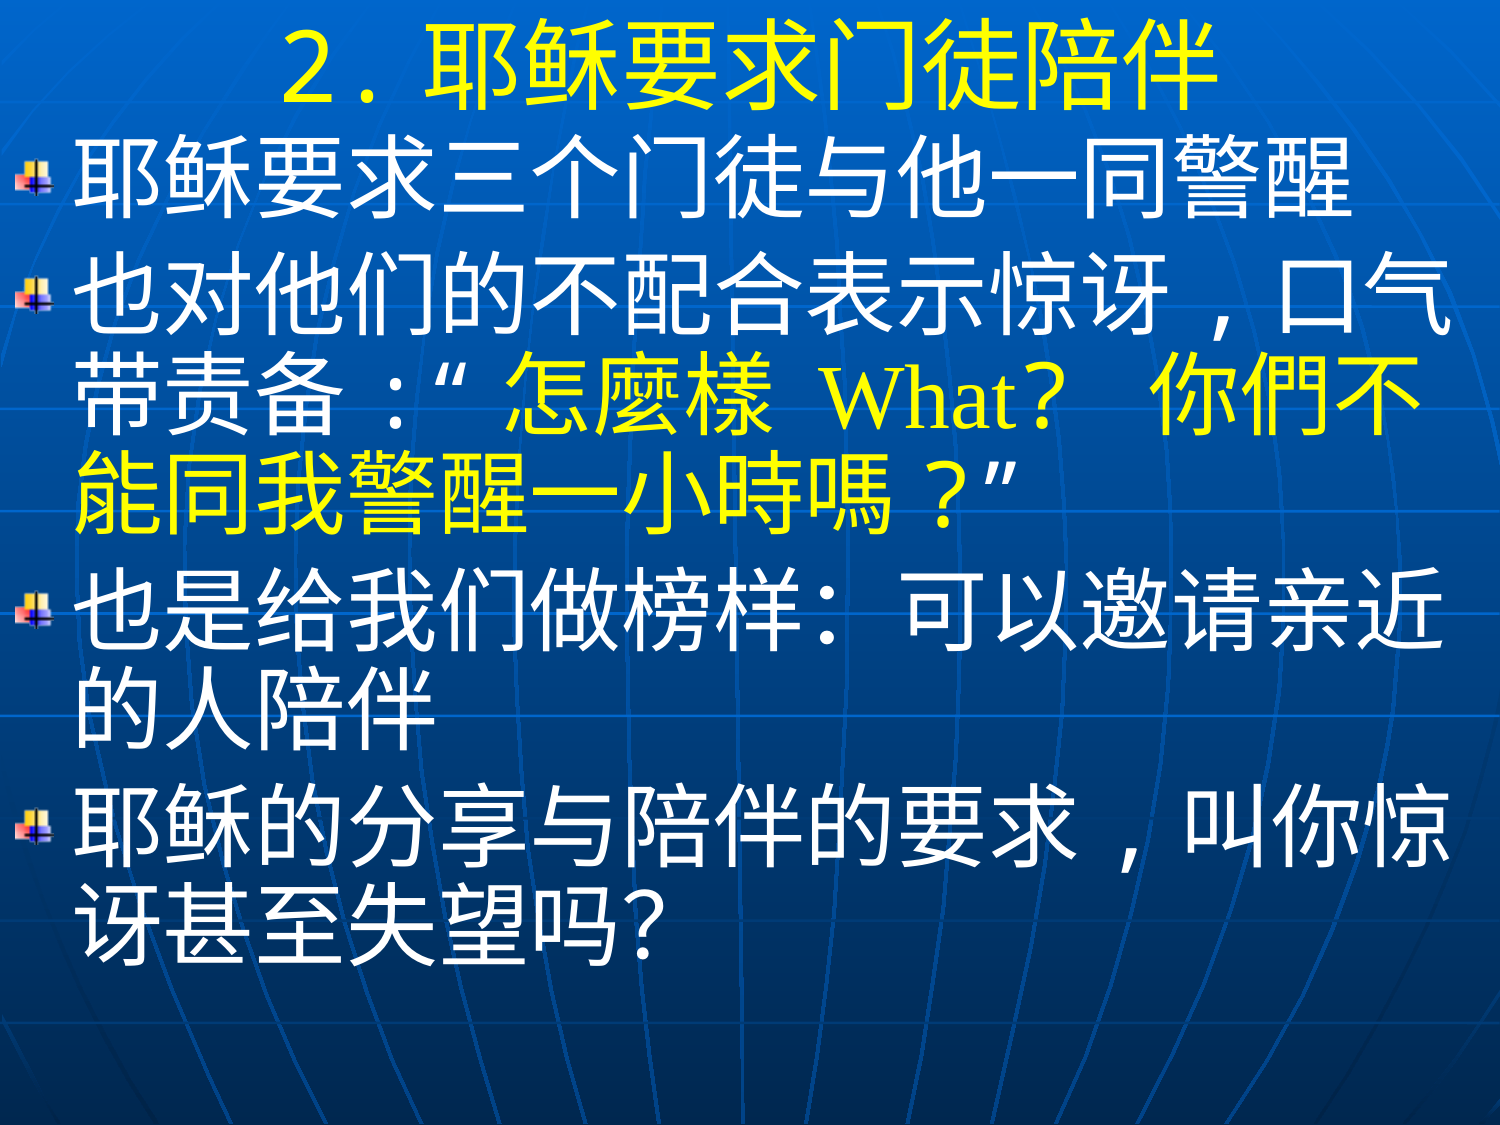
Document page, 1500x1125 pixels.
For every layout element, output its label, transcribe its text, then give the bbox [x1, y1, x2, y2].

picture [15, 274, 54, 314]
list 耶稣要求三个门徒与他一同警醒 也对他们的不配合表示惊讶,口气带责备:“怎麼樣 What? 你們不能同我警醒一小時嗎?” 也是给我们做榜样：可以邀请亲近的人陪伴 耶稣的分享与陪伴的要求,叫你惊讶甚至失望吗？ [0, 125, 1500, 1125]
title 2.耶稣要求门徒陪伴 [0, 0, 1500, 125]
picture [15, 589, 54, 629]
picture [15, 157, 54, 196]
picture [15, 806, 54, 845]
